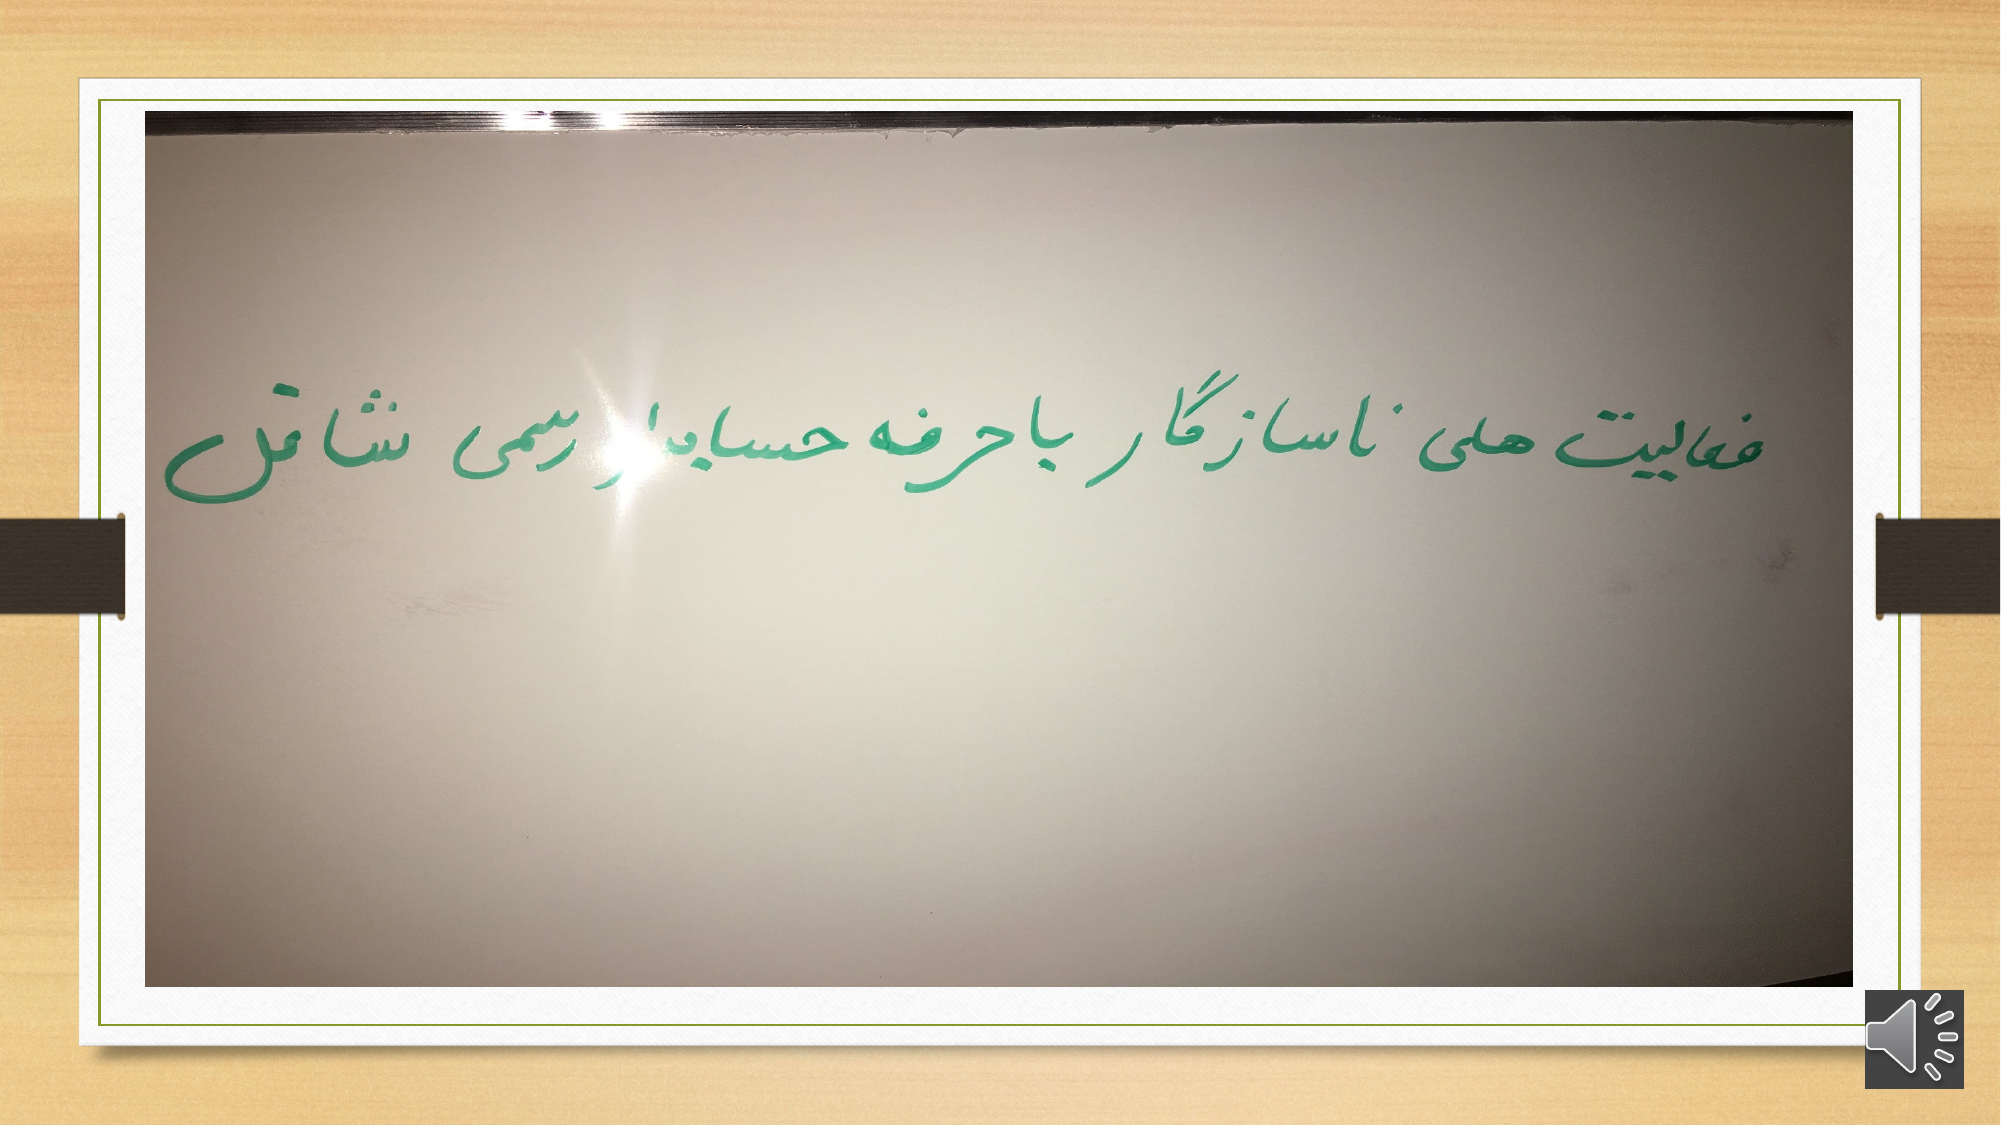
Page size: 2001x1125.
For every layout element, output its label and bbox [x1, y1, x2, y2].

picture [0, 0, 2001, 1125]
list [145, 111, 1853, 987]
